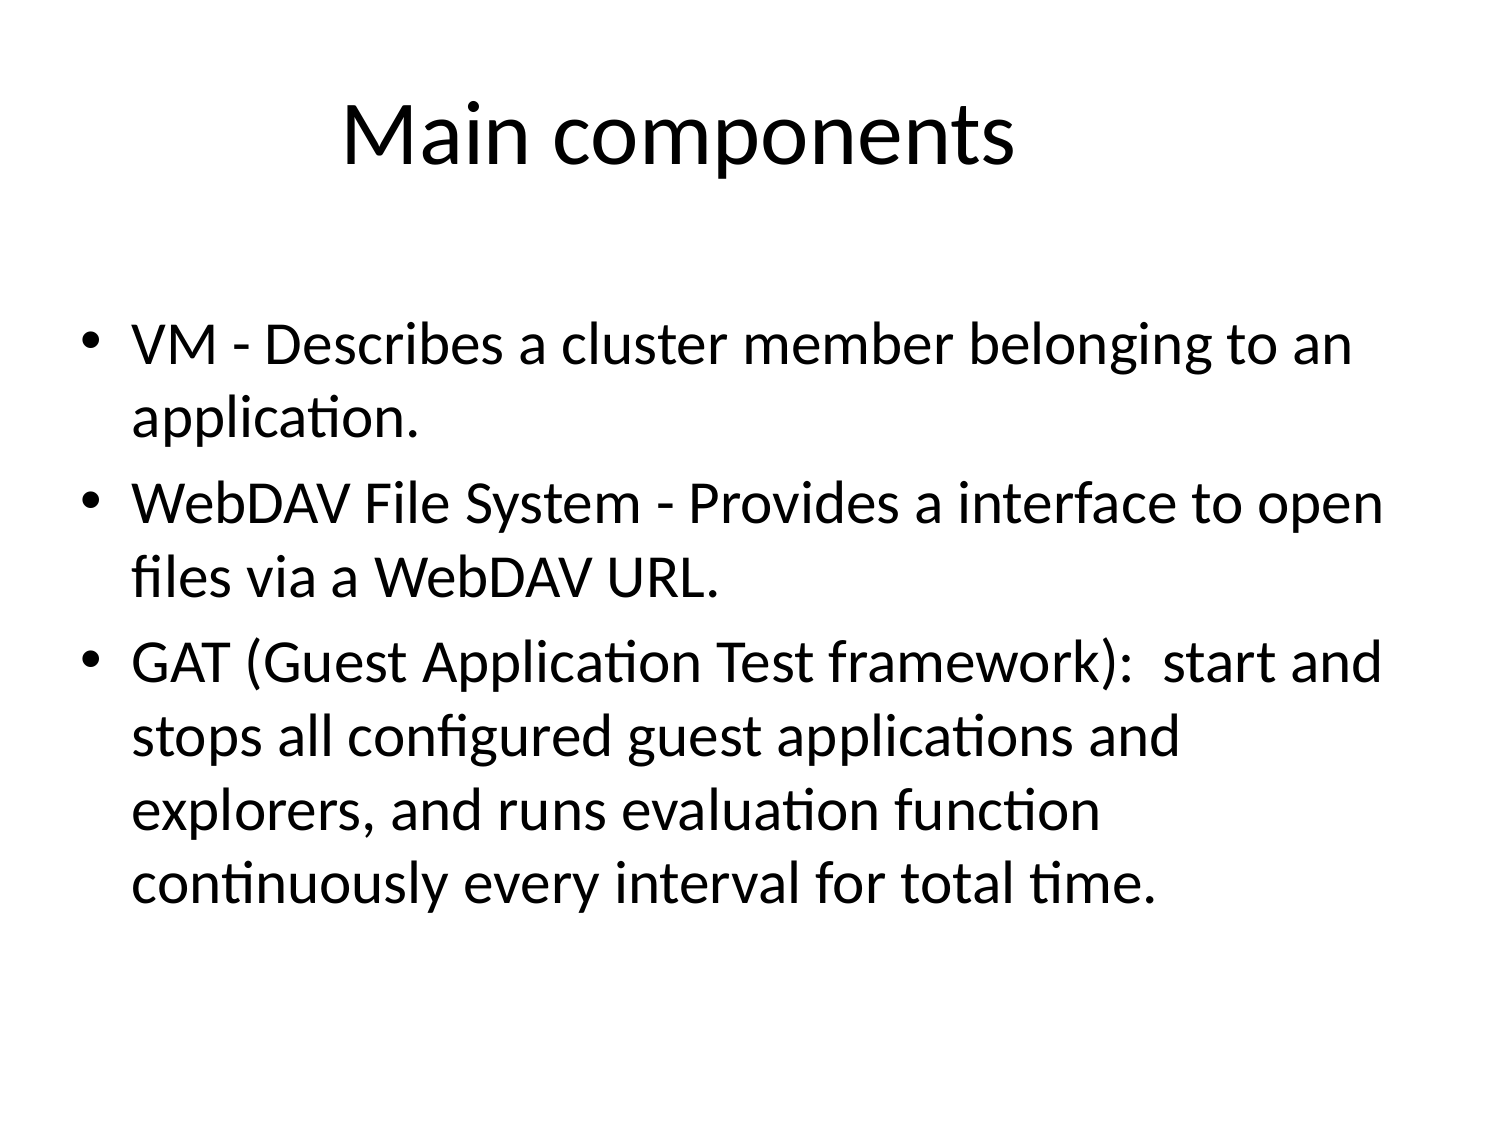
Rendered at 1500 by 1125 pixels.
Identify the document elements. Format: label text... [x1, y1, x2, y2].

list VM - Describes a cluster member belonging to an application. WebDAV File System - Provides a interface to open files via a WebDAV URL. GAT (Guest Application Test framework): start and stops all configured guest applications and explorers, and runs evaluation function continuously every interval for total time. [65, 295, 1436, 928]
title Main components [64, 39, 1294, 218]
